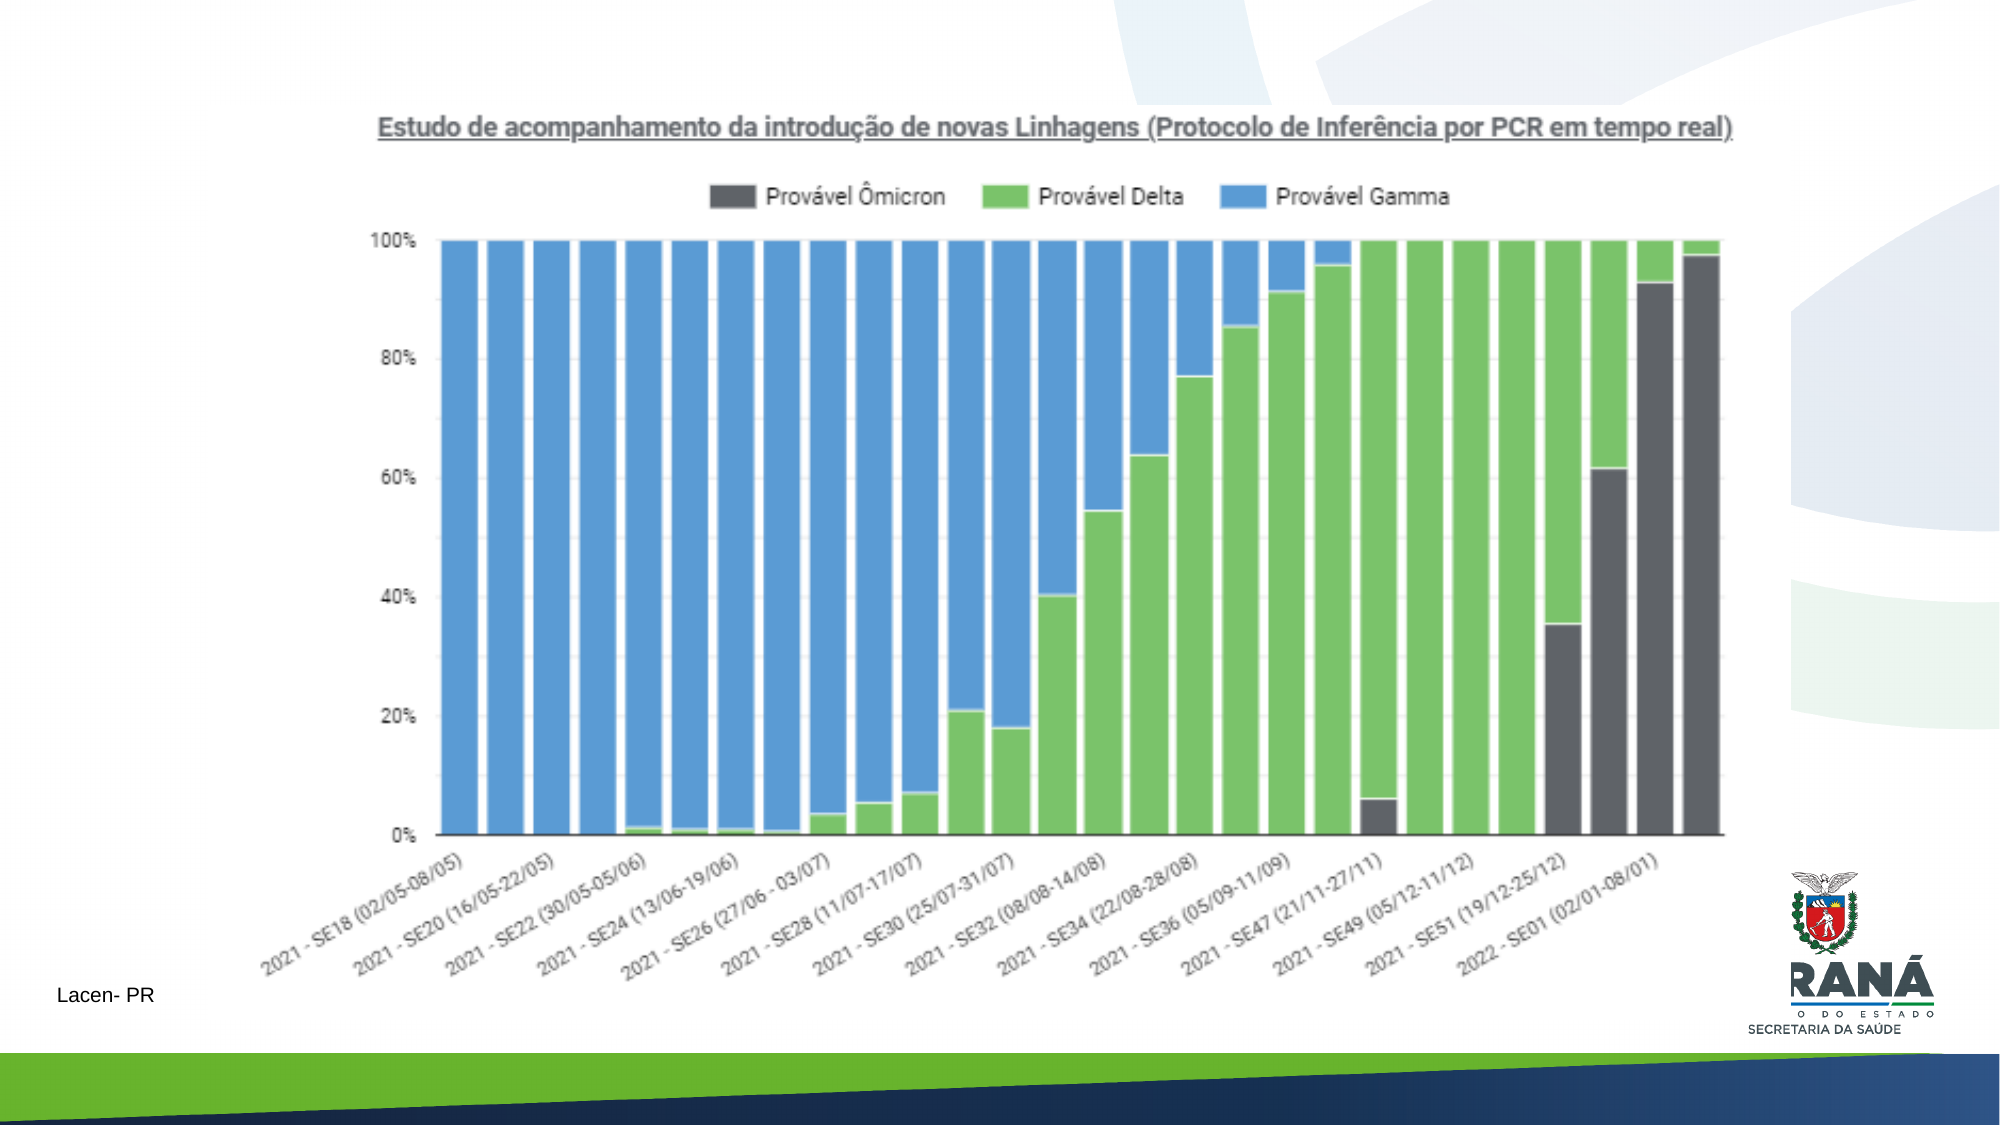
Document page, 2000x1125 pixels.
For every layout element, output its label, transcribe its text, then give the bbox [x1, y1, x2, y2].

text_box Lacen- PR [42, 973, 208, 1014]
picture [0, 0, 2000, 1125]
